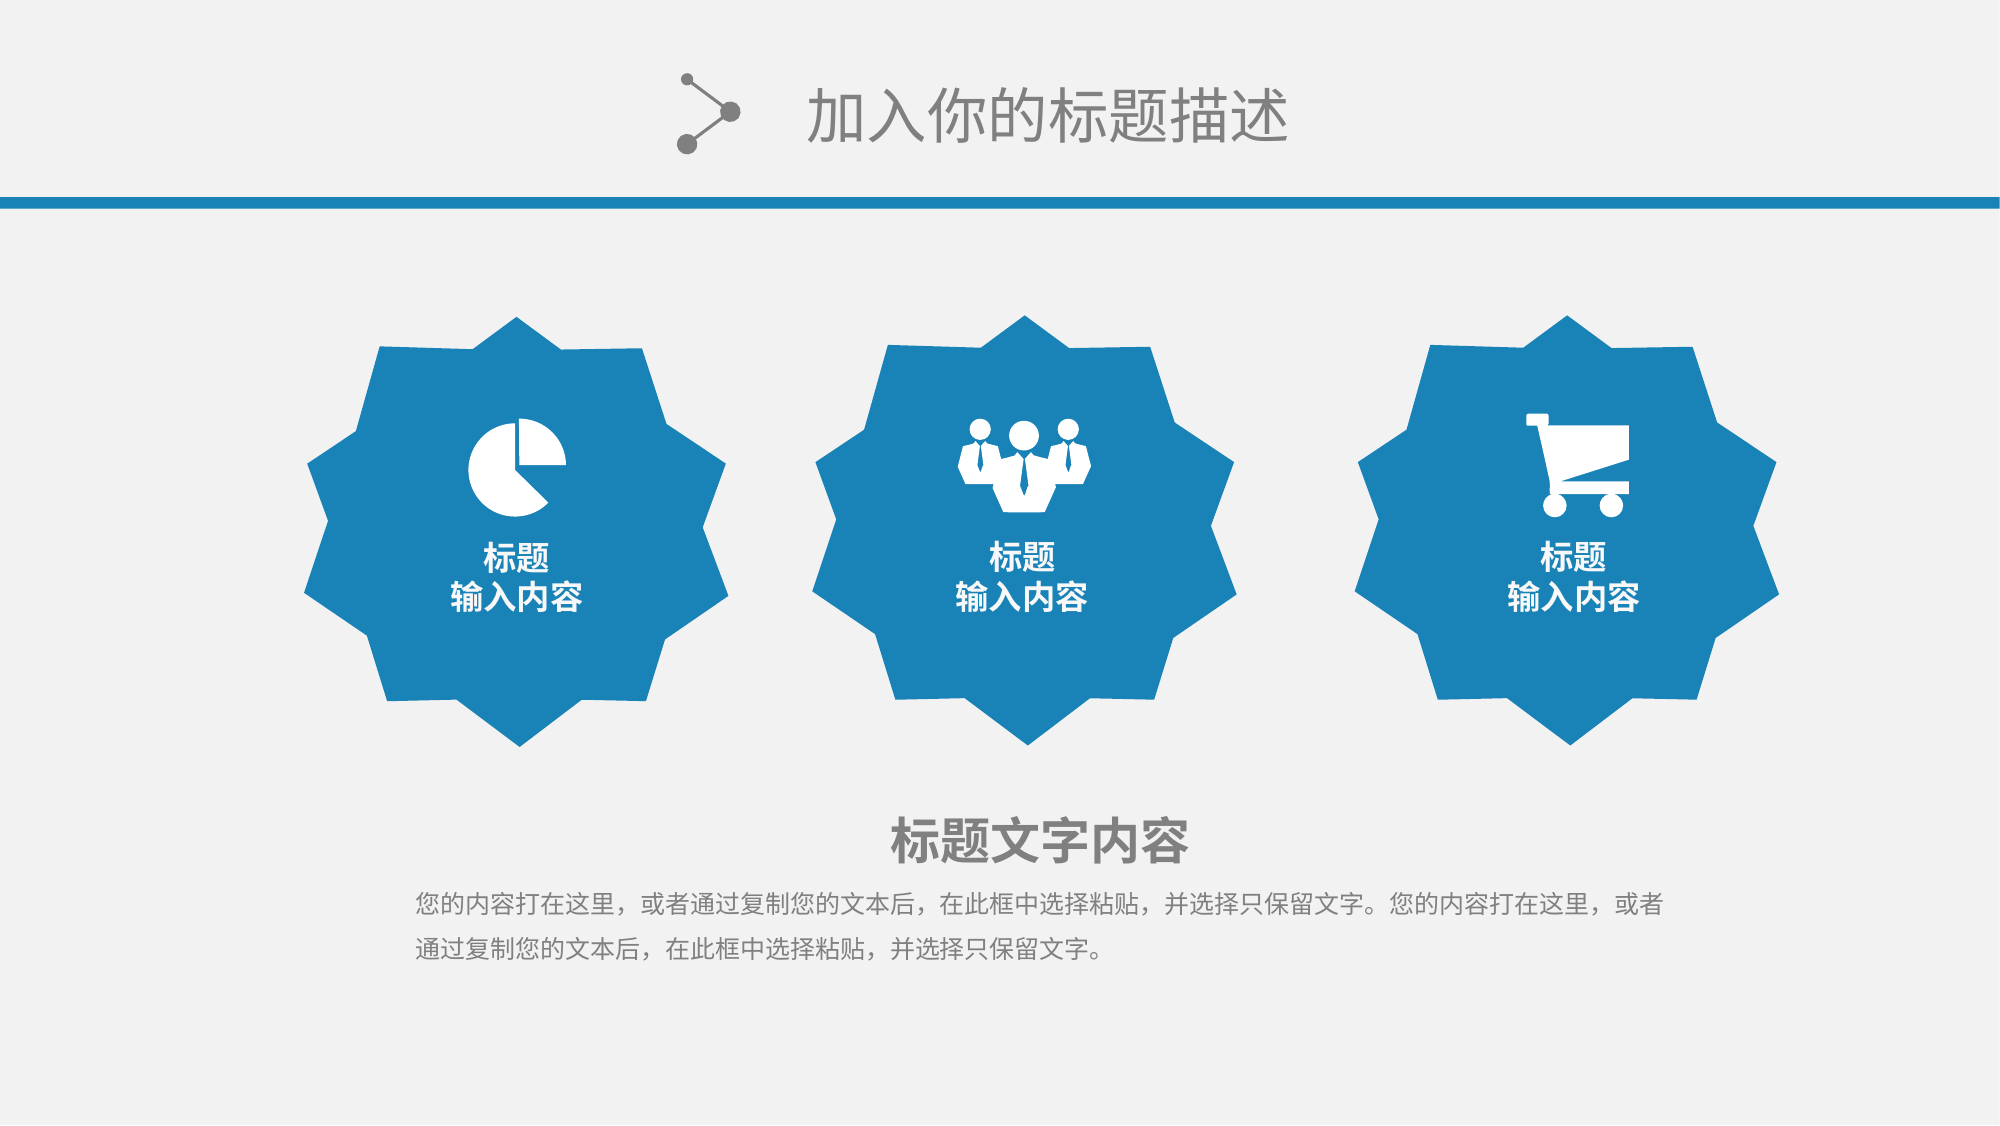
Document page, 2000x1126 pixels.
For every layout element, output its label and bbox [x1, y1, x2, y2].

text_box [0, 70, 2000, 209]
text_box [300, 306, 1781, 1018]
